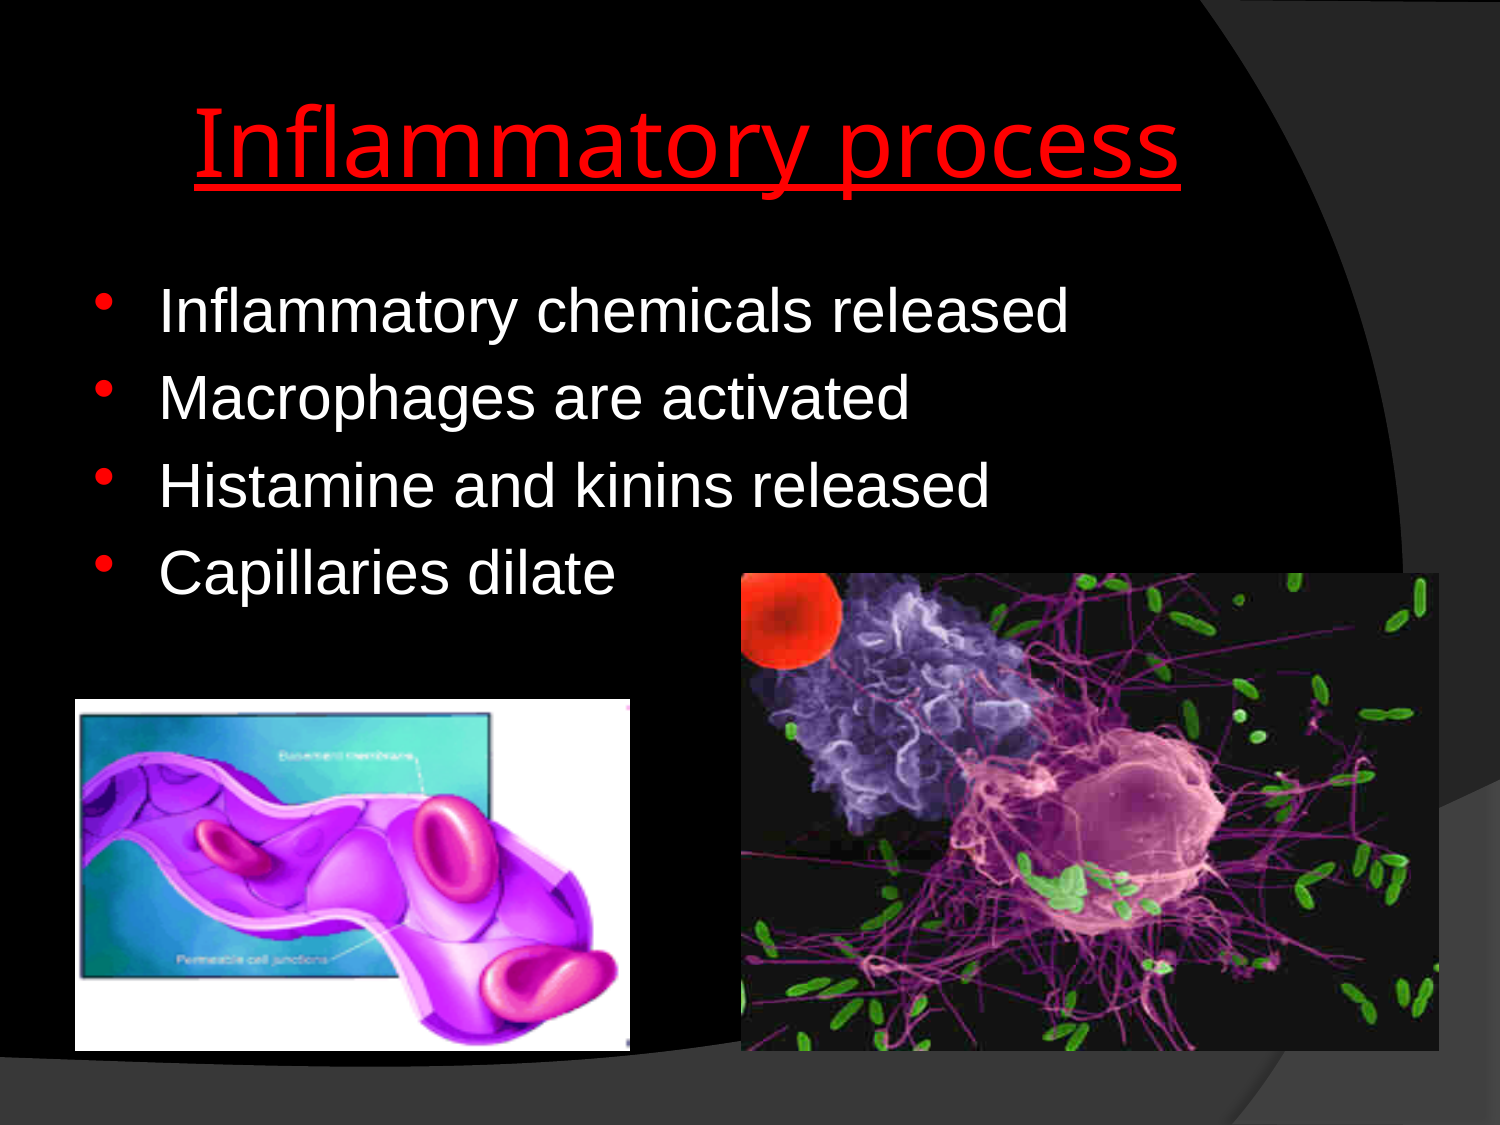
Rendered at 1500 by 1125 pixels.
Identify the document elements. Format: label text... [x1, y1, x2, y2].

list Inflammatory chemicals released Macrophages are activated Histamine and kinins released Capillaries dilate [75, 262, 1300, 1005]
picture [741, 573, 1439, 1051]
title Inflammatory process [75, 45, 1300, 233]
picture [74, 699, 630, 1051]
